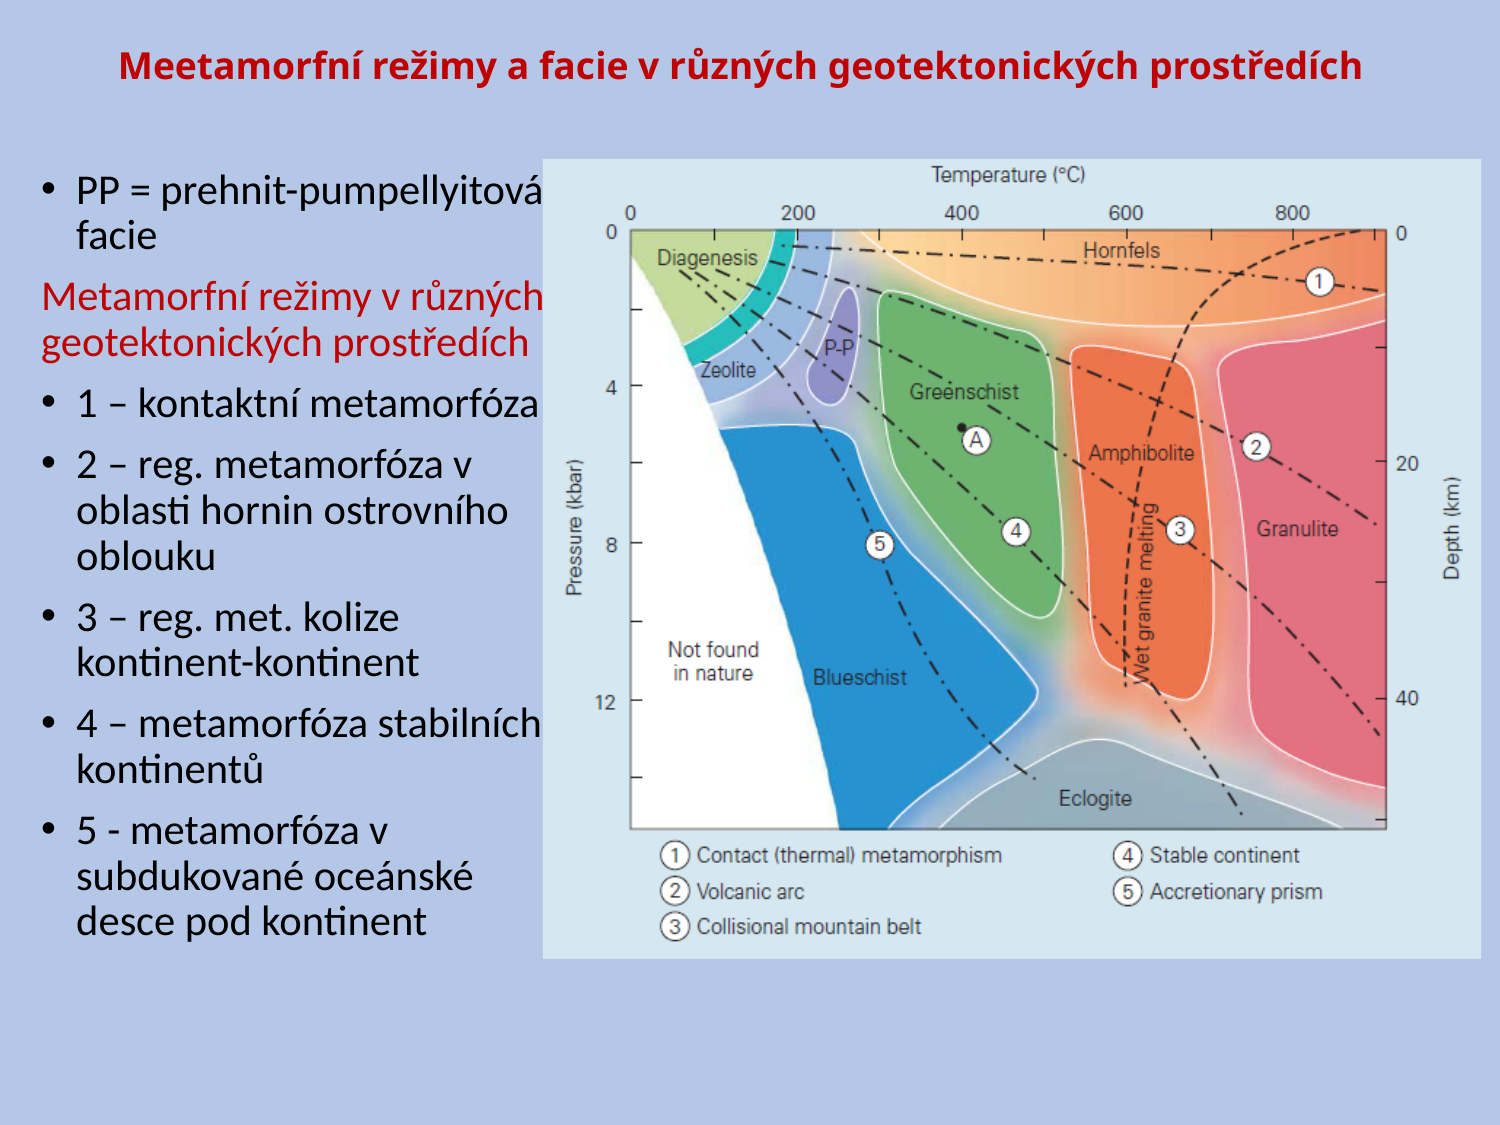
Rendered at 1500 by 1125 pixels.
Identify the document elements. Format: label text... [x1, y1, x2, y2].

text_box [542, 159, 1482, 959]
list PP = prehnit-pumpellyitová facie Metamorfní režimy v různých geotektonických prostředích 1 – kontaktní metamorfóza 2 – reg. metamorfóza v oblasti hornin ostrovního oblouku 3 – reg. met. kolize kontinent-kontinent 4 – metamorfóza stabilních kontinentů 5 - metamorfóza v subdukované oceánské desce pod kontinent [25, 159, 573, 972]
text_box Meetamorfní režimy a facie v různých geotektonických prostředích [94, 21, 1389, 115]
